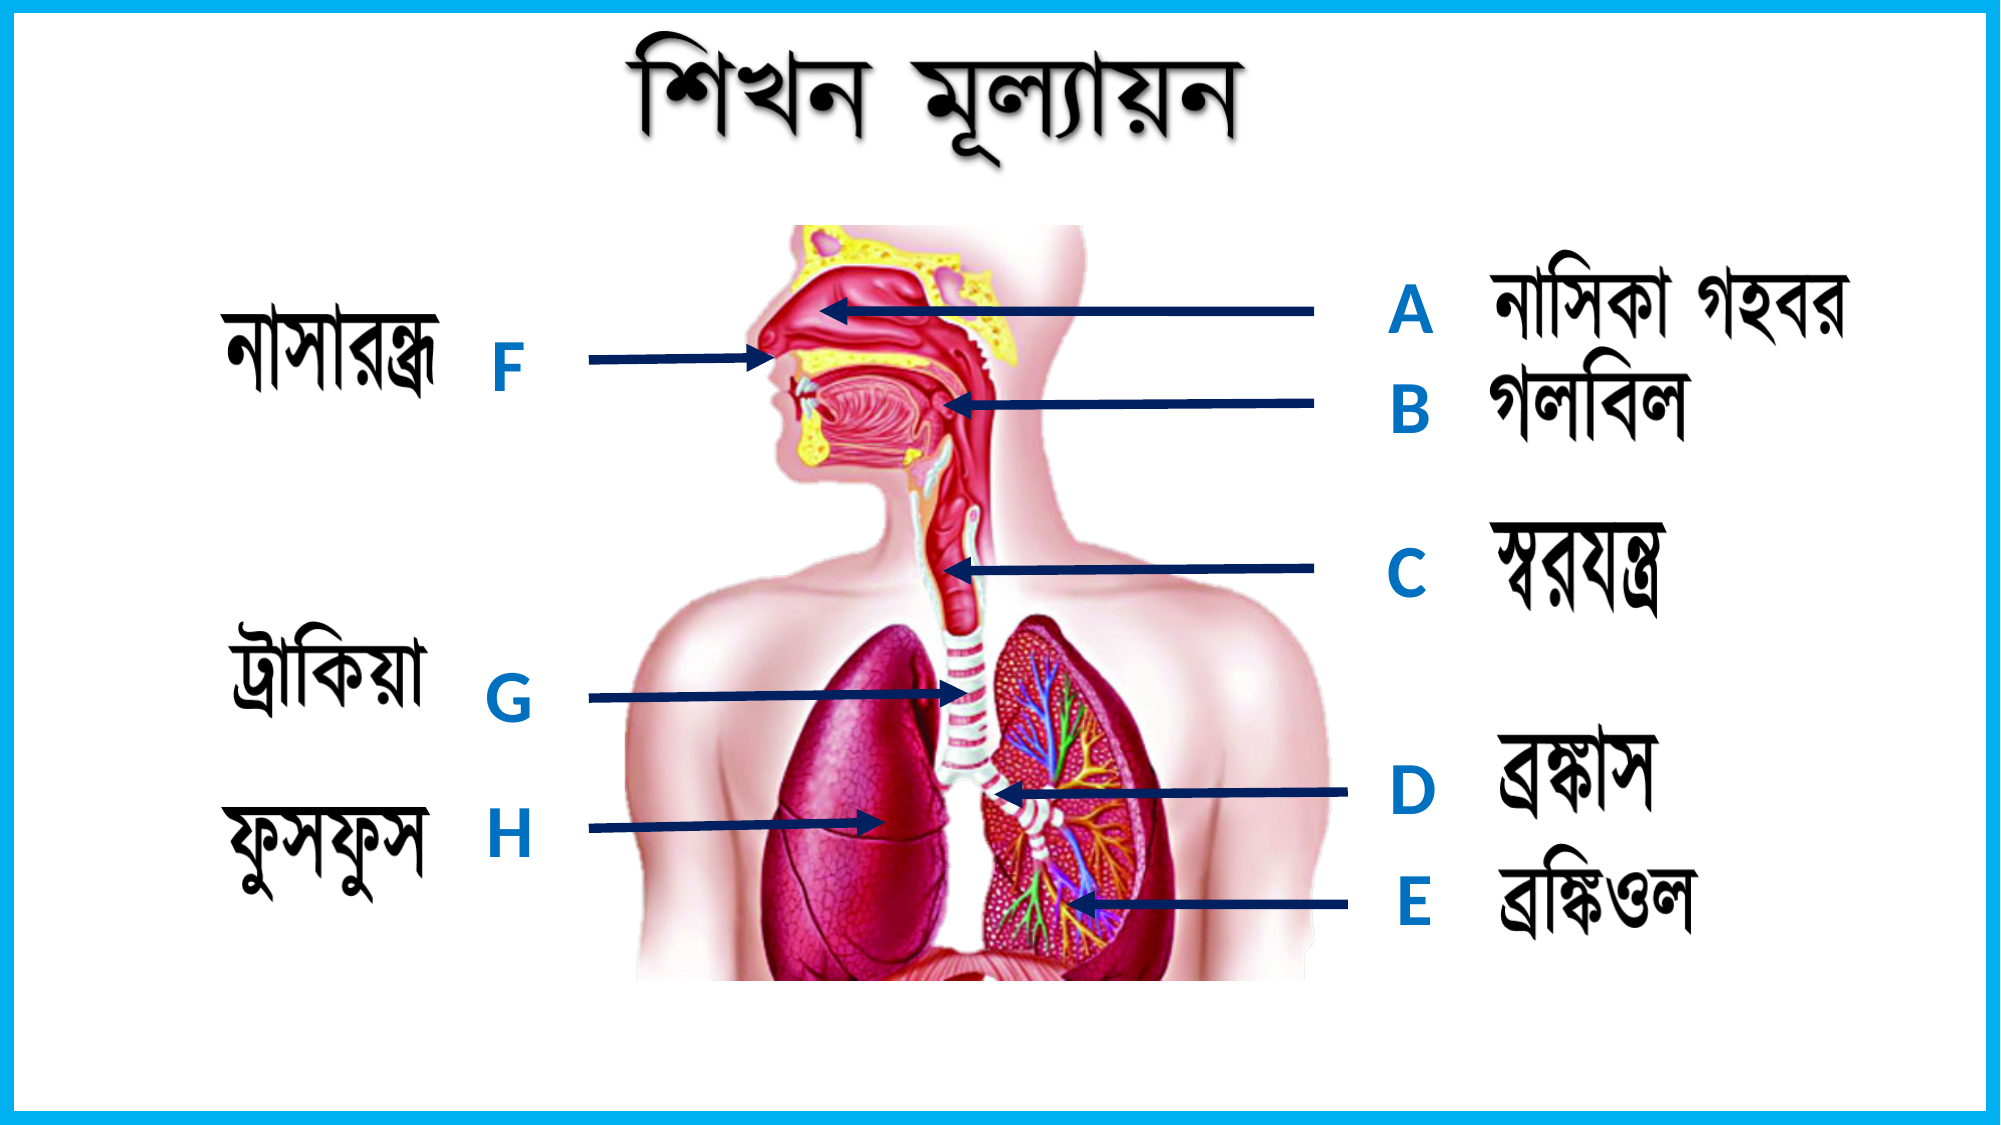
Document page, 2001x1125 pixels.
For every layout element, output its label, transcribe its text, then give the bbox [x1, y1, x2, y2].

picture [1489, 249, 1851, 444]
text_box D [1375, 732, 1453, 838]
picture [1496, 722, 1660, 820]
text_box F [476, 308, 542, 414]
text_box G [470, 640, 549, 745]
picture [624, 225, 1333, 981]
picture [1489, 522, 1667, 620]
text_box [994, 791, 1348, 795]
picture [221, 807, 431, 904]
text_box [588, 822, 886, 829]
text_box H [471, 775, 549, 880]
picture [227, 621, 429, 719]
text_box C [1372, 515, 1443, 621]
picture [220, 302, 440, 400]
text_box E [1381, 843, 1449, 949]
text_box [588, 693, 968, 699]
text_box A [1373, 251, 1449, 357]
text_box B [1375, 357, 1447, 456]
picture [610, 21, 1264, 191]
picture [1497, 843, 1699, 941]
